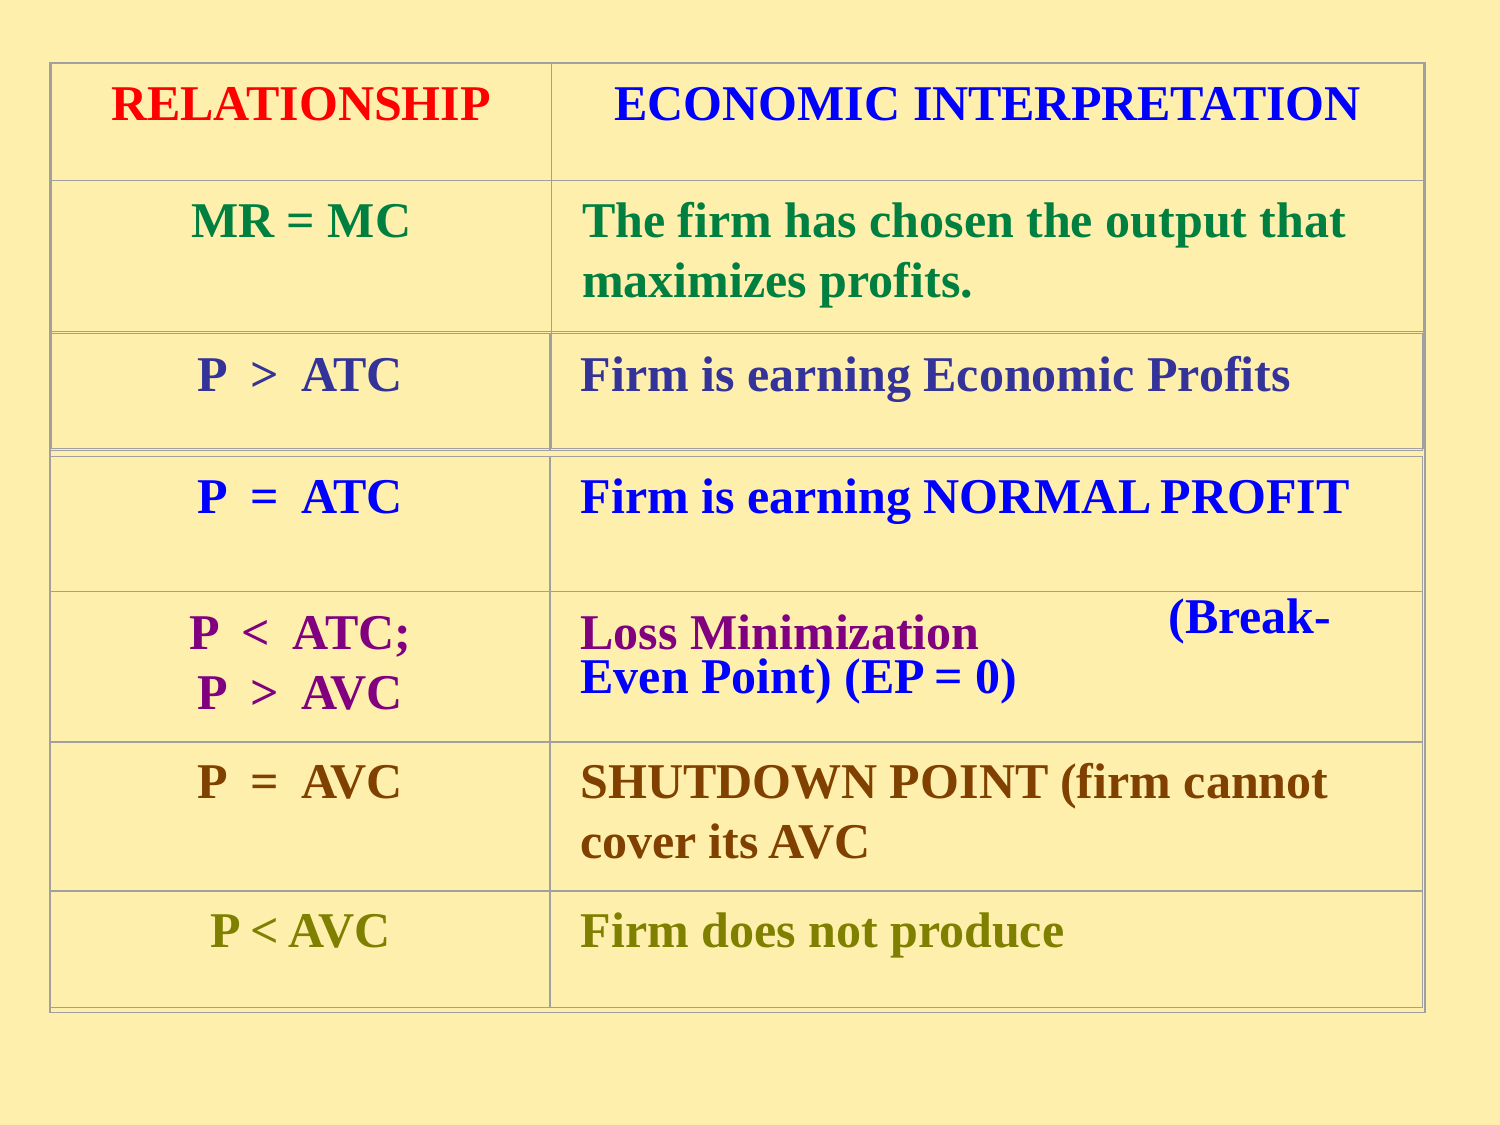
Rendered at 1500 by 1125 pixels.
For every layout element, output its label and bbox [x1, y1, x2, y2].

text_box [49, 62, 1425, 1013]
